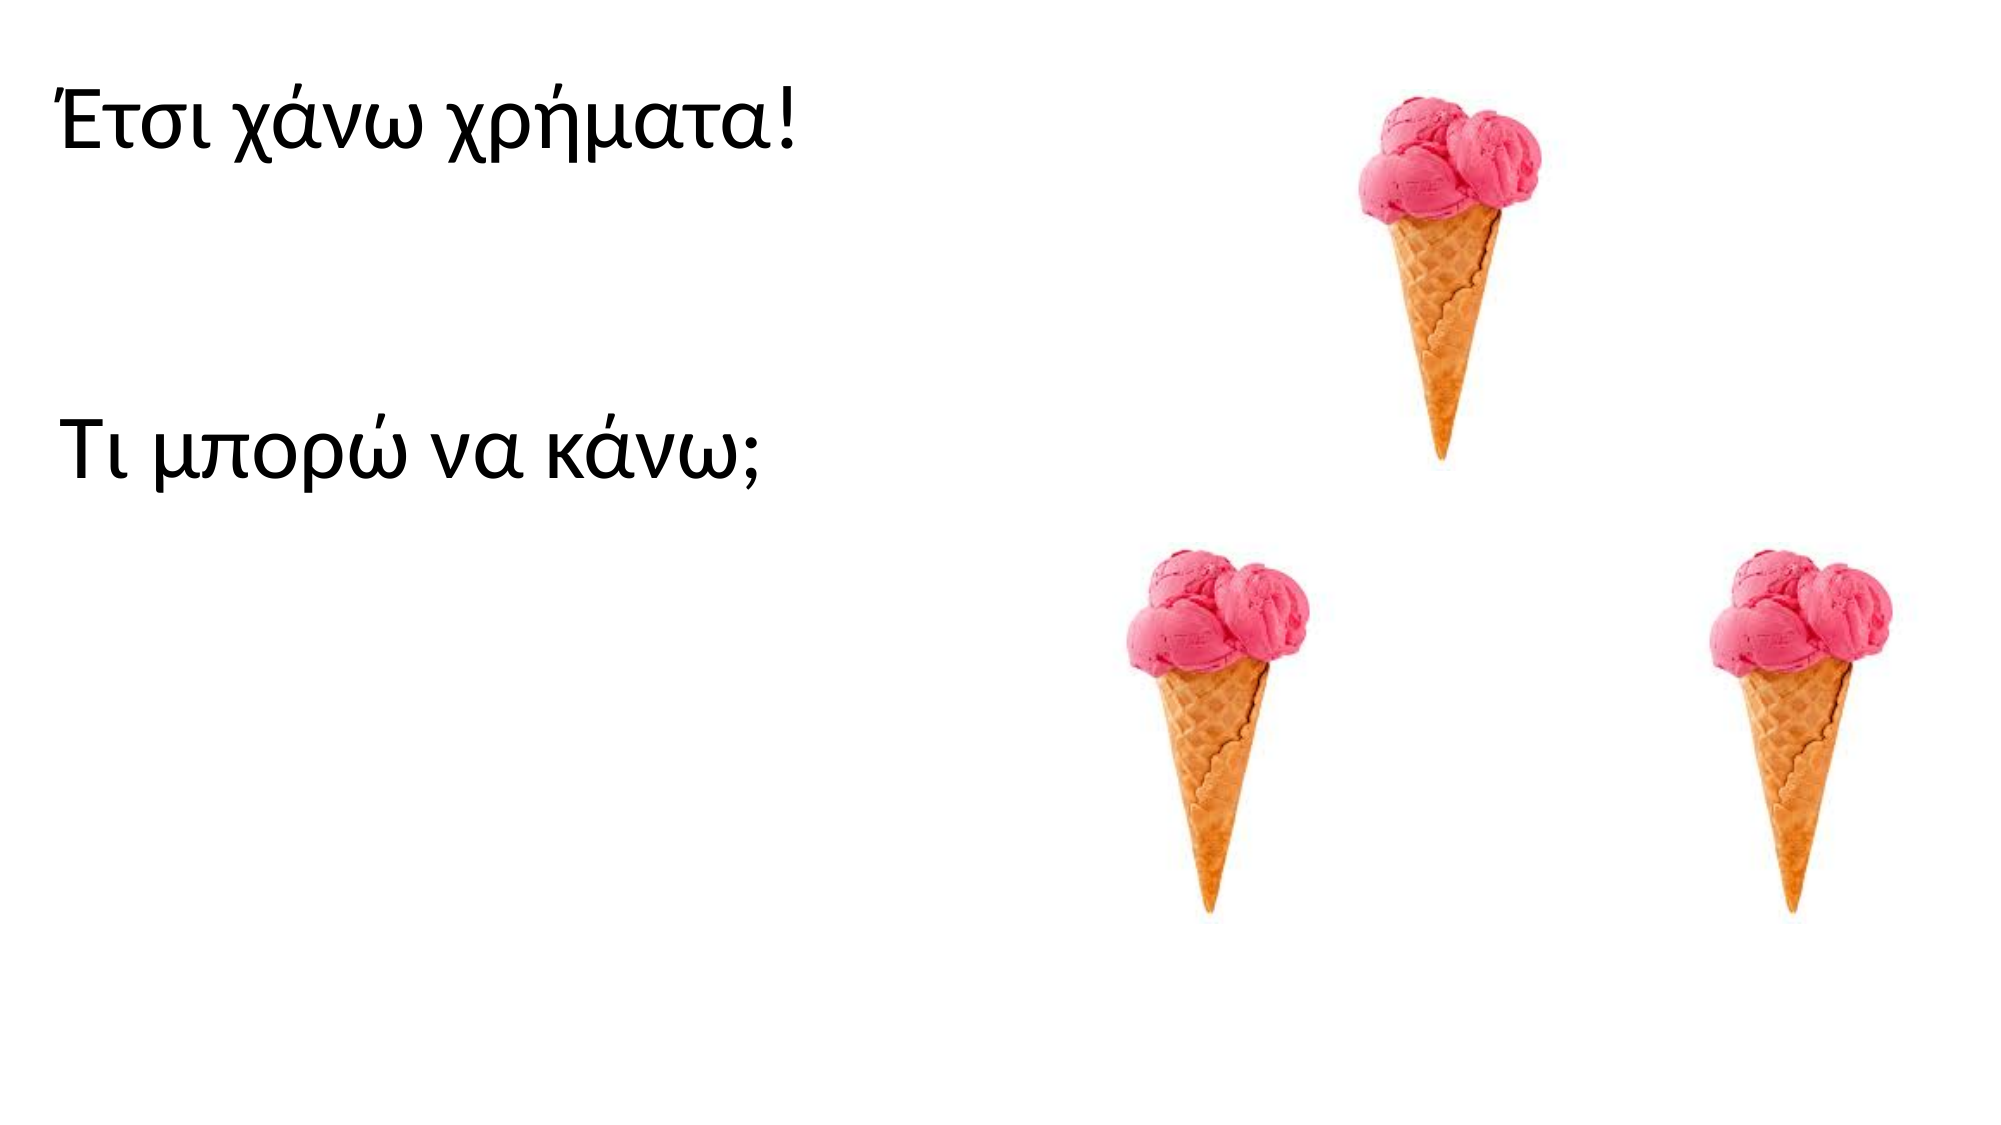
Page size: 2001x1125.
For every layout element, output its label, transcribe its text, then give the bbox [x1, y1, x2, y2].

picture [1308, 89, 1585, 471]
picture [1659, 542, 1936, 924]
text_box Έτσι χάνω χρήματα! Τι μπορώ να κάνω; [44, 49, 910, 505]
picture [1076, 542, 1353, 924]
